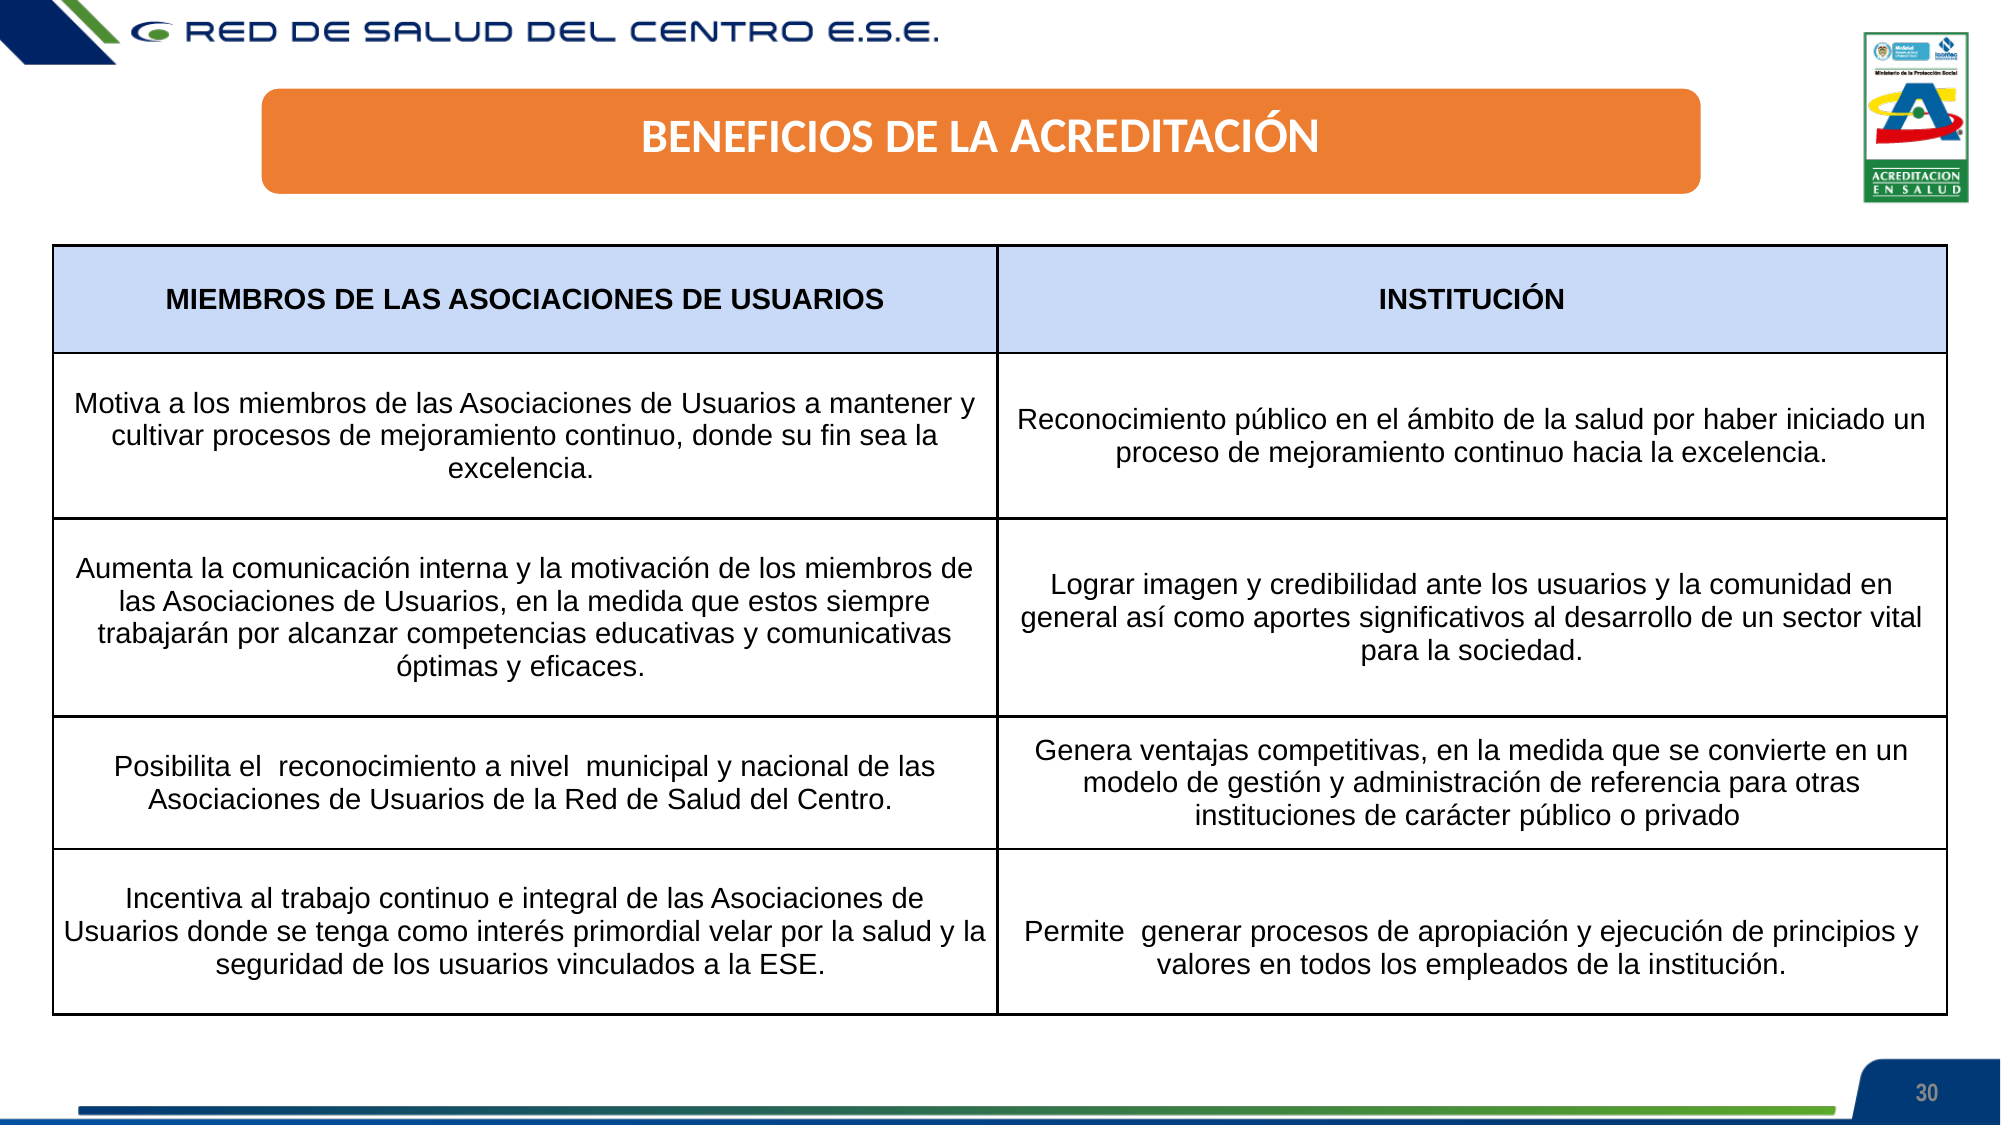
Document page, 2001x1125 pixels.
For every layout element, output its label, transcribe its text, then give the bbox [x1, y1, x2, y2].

table_cell Permite generar procesos de apropiación y ejecución de principios y valores en todos los empleados de la institución. [999, 850, 1946, 1013]
table_cell Lograr imagen y credibilidad ante los usuarios y la comunidad en general así como aportes significativos al desarrollo de un sector vital para la sociedad. [999, 520, 1946, 715]
table_cell Genera ventajas competitivas, en la medida que se convierte en un modelo de gestión y administración de referencia para otras instituciones de carácter público o privado [999, 718, 1946, 848]
picture [0, 0, 2001, 1125]
table_cell Motiva a los miembros de las Asociaciones de Usuarios a mantener y cultivar procesos de mejoramiento continuo, donde su fin sea la excelencia. [54, 354, 996, 517]
table_cell Incentiva al trabajo continuo e integral de las Asociaciones de Usuarios donde se tenga como interés primordial velar por la salud y la seguridad de los usuarios vinculados a la ESE. [54, 850, 996, 1013]
table_cell Posibilita el reconocimiento a nivel municipal y nacional de las Asociaciones de Usuarios de la Red de Salud del Centro. [54, 718, 996, 848]
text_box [260, 87, 1702, 196]
table_cell Reconocimiento público en el ámbito de la salud por haber iniciado un proceso de mejoramiento continuo hacia la excelencia. [999, 354, 1946, 517]
table_header MIEMBROS DE LAS ASOCIACIONES DE USUARIOS [54, 247, 996, 352]
table_cell Aumenta la comunicación interna y la motivación de los miembros de las Asociaciones de Usuarios, en la medida que estos siempre trabajarán por alcanzar competencias educativas y comunicativas óptimas y eficaces. [54, 520, 996, 715]
slide_number 30 [1869, 1061, 1985, 1122]
table_header INSTITUCIÓN [999, 247, 1946, 352]
